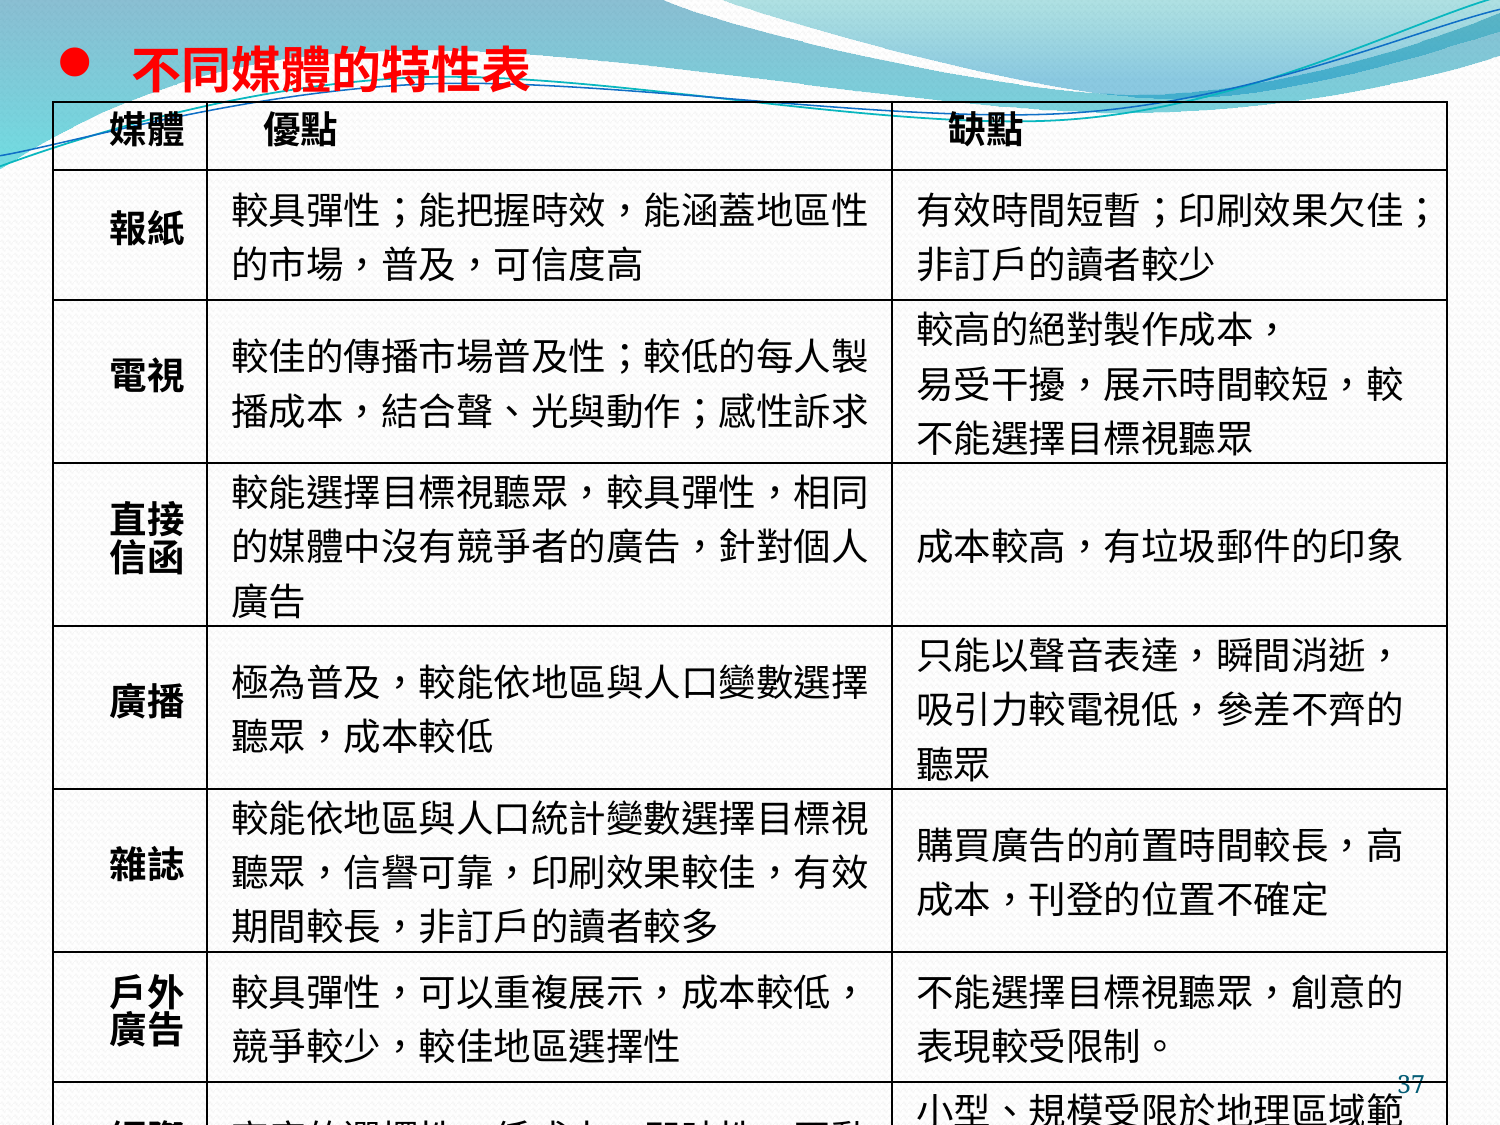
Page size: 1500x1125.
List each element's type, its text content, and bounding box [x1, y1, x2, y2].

table_header 缺點 [893, 103, 1446, 169]
table_cell 小型、規模受限於地理區域範圍，效果相對較低，視聽眾本身可以控制展示情形。 [893, 1083, 1446, 1125]
table_cell 較具彈性；能把握時效，能涵蓋地區性的市場，普及，可信度高 [208, 171, 891, 299]
table_cell 直接信函 [54, 464, 206, 625]
table_cell 廣播 [54, 627, 206, 788]
table_header 優點 [208, 103, 891, 169]
table_cell 網際網路 [54, 1083, 206, 1125]
table_cell 只能以聲音表達，瞬間消逝，吸引力較電視低，參差不齊的聽眾 [893, 627, 1446, 788]
table_cell 雜誌 [54, 790, 206, 951]
table_cell 較高的絕對製作成本， 易受干擾，展示時間較短，較不能選擇目標視聽眾 [893, 301, 1446, 462]
table_cell 購買廣告的前置時間較長，高成本，刊登的位置不確定 [893, 790, 1446, 951]
table_cell 較能依地區與人口統計變數選擇目標視聽眾，信譽可靠，印刷效果較佳，有效期間較長，非訂戶的讀者較多 [208, 790, 891, 951]
table_cell 高度的選擇性、低成本、即時性，互動式的能力 [208, 1083, 891, 1125]
table_cell 報紙 [54, 171, 206, 299]
table_cell 電視 [54, 301, 206, 462]
table_cell 較具彈性，可以重複展示，成本較低，競爭較少，較佳地區選擇性 [208, 953, 891, 1081]
table_cell 成本較高，有垃圾郵件的印象 [893, 464, 1446, 625]
table_cell 有效時間短暫；印刷效果欠佳； 非訂戶的讀者較少 [893, 171, 1446, 299]
table_cell 較佳的傳播市場普及性；較低的每人製播成本，結合聲、光與動作；感性訴求 [208, 301, 891, 462]
table_cell 戶外廣告 [54, 953, 206, 1081]
table_cell 極為普及，較能依地區與人口變數選擇聽眾，成本較低 [208, 627, 891, 788]
table_cell 較能選擇目標視聽眾，較具彈性，相同的媒體中沒有競爭者的廣告，針對個人廣告 [208, 464, 891, 625]
text_box 不同媒體的特性表 [41, 30, 597, 106]
table_header 媒體 [54, 106, 206, 169]
table_cell 不能選擇目標視聽眾，創意的表現較受限制。 [893, 953, 1446, 1081]
